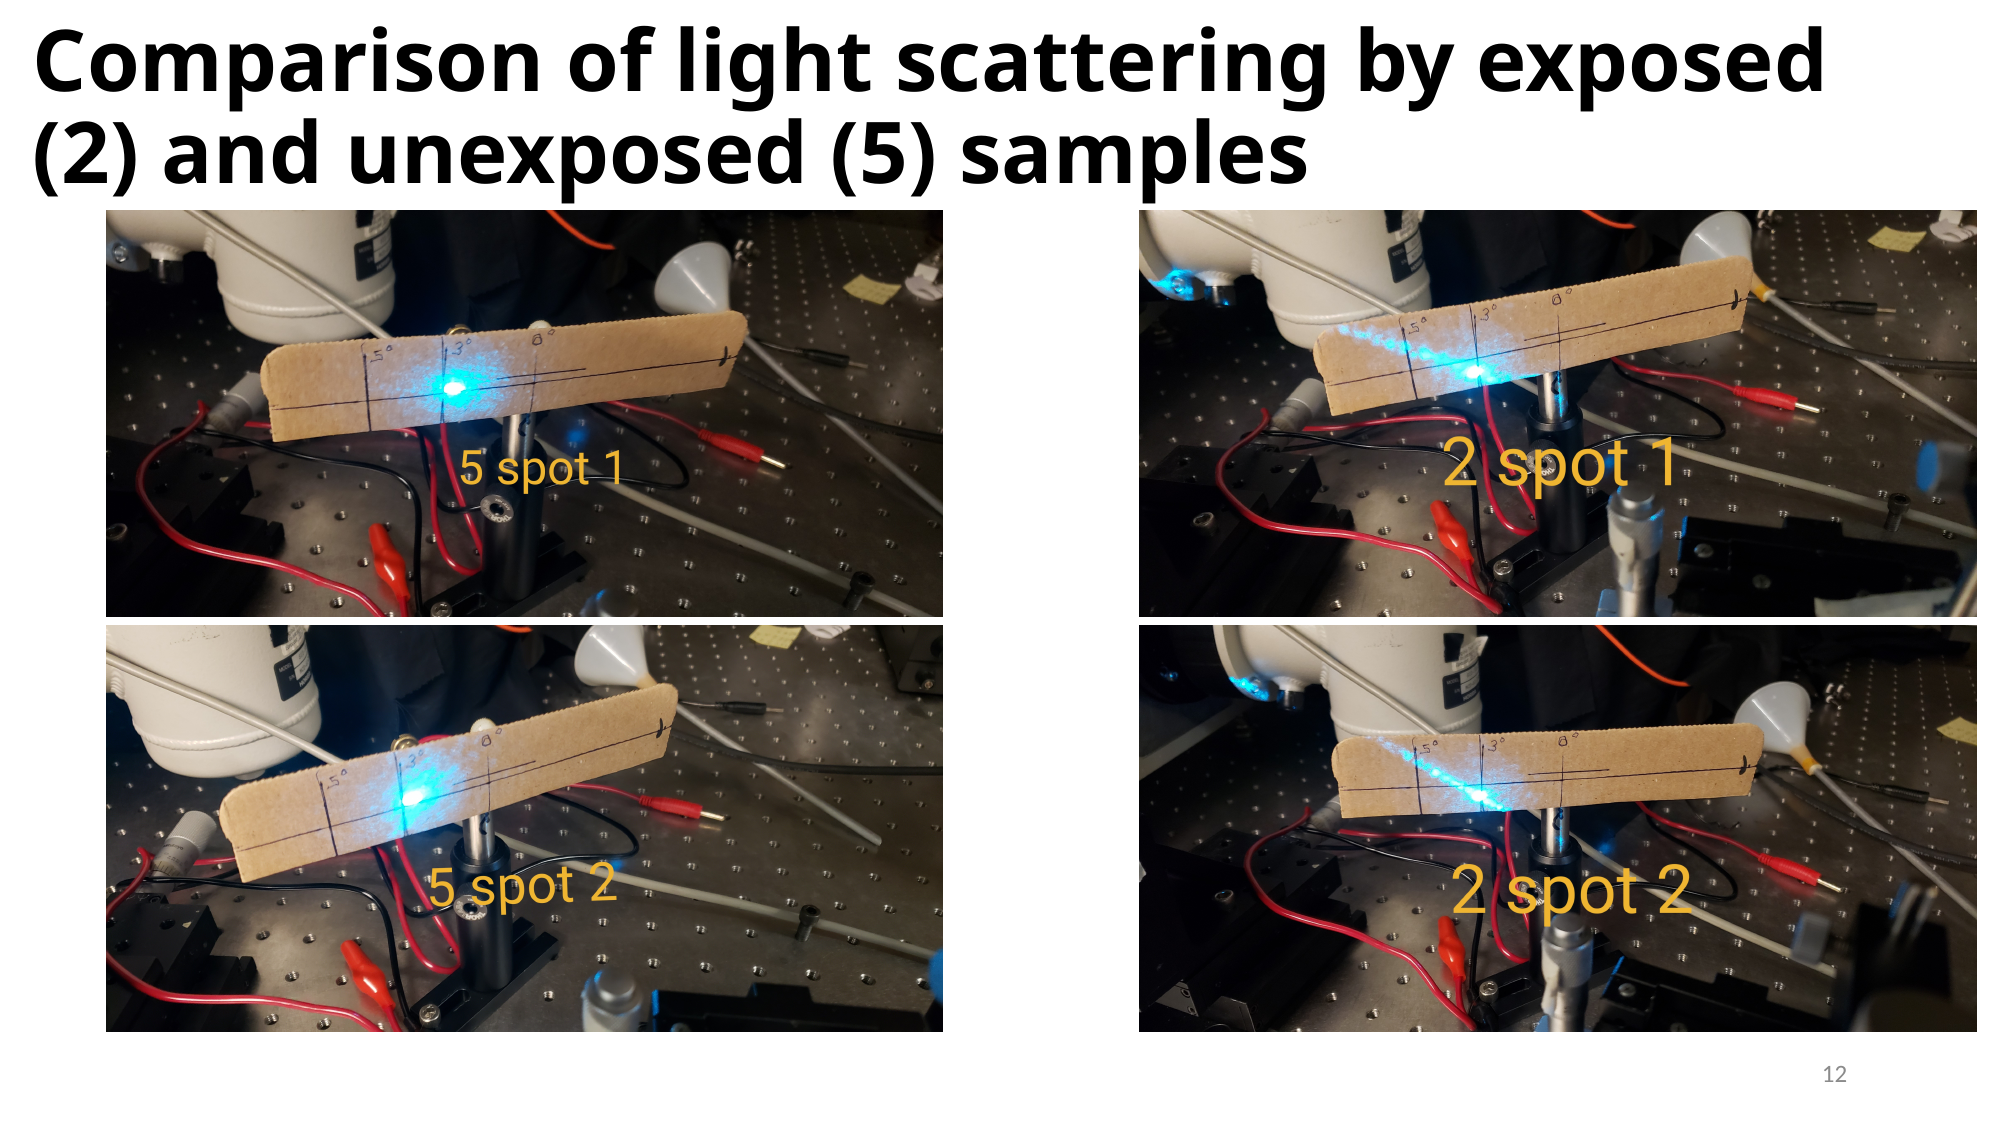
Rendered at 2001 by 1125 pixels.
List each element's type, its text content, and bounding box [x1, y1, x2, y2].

picture [1139, 625, 1977, 1033]
picture [106, 210, 943, 617]
slide_number 12 [1412, 1042, 1863, 1103]
picture [1139, 210, 1977, 617]
title Comparison of light scattering by exposed (2) and unexposed (5) samples [17, 9, 1967, 211]
picture [106, 625, 943, 1033]
